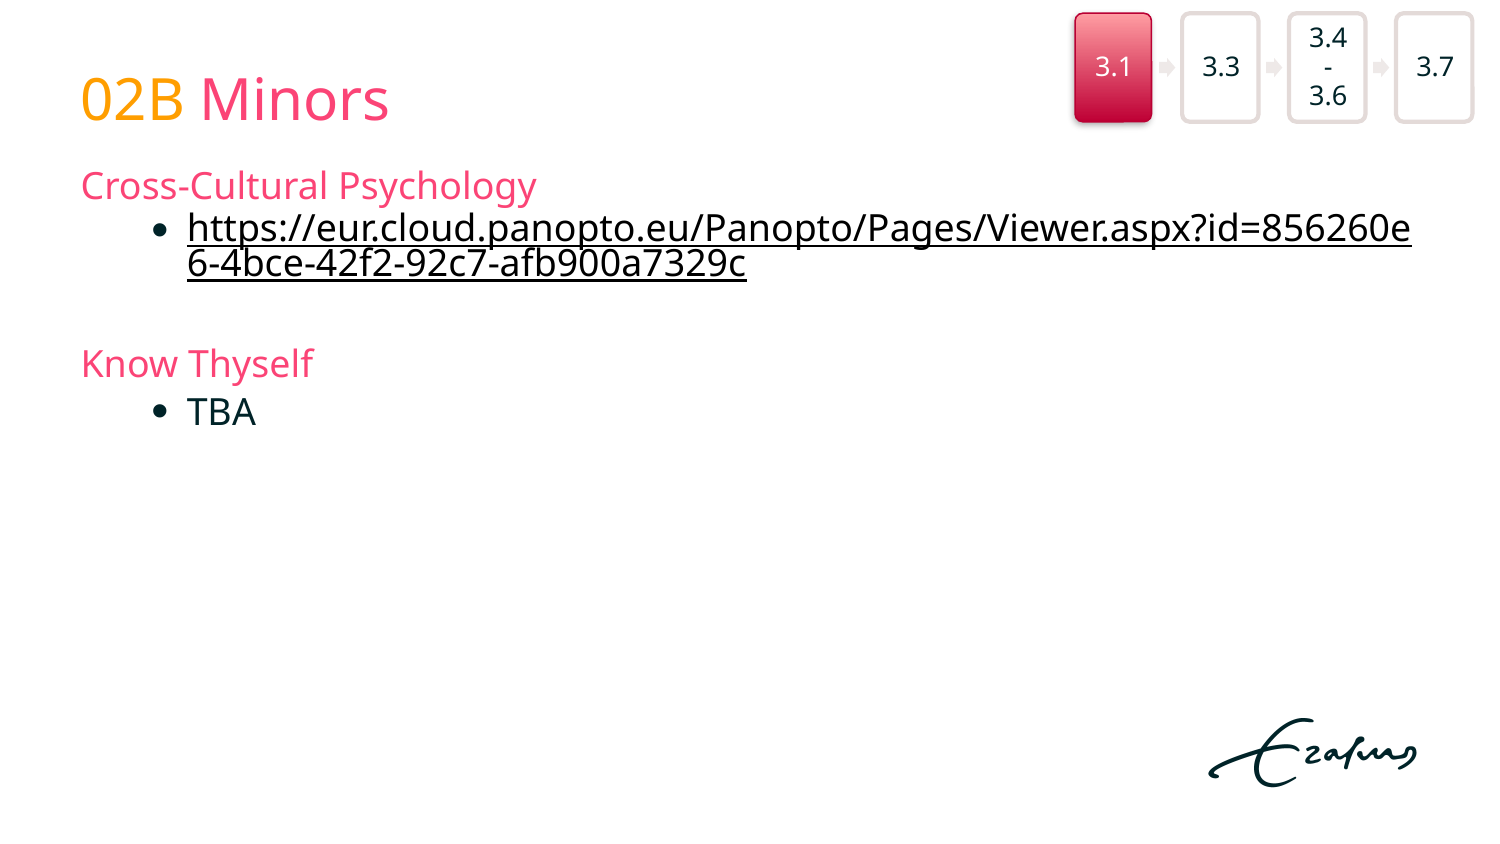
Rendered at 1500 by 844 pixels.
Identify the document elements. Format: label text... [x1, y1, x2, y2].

title 02B Minors [80, 64, 1422, 159]
list Cross-Cultural Psychology https://eur.cloud.panopto.eu/Panopto/Pages/Viewer.aspx?id=856260e6-4bce-42f2-92c7-afb900a7329c Know Thyself TBA [80, 159, 1422, 709]
picture [1198, 705, 1434, 800]
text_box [1074, 0, 1473, 136]
